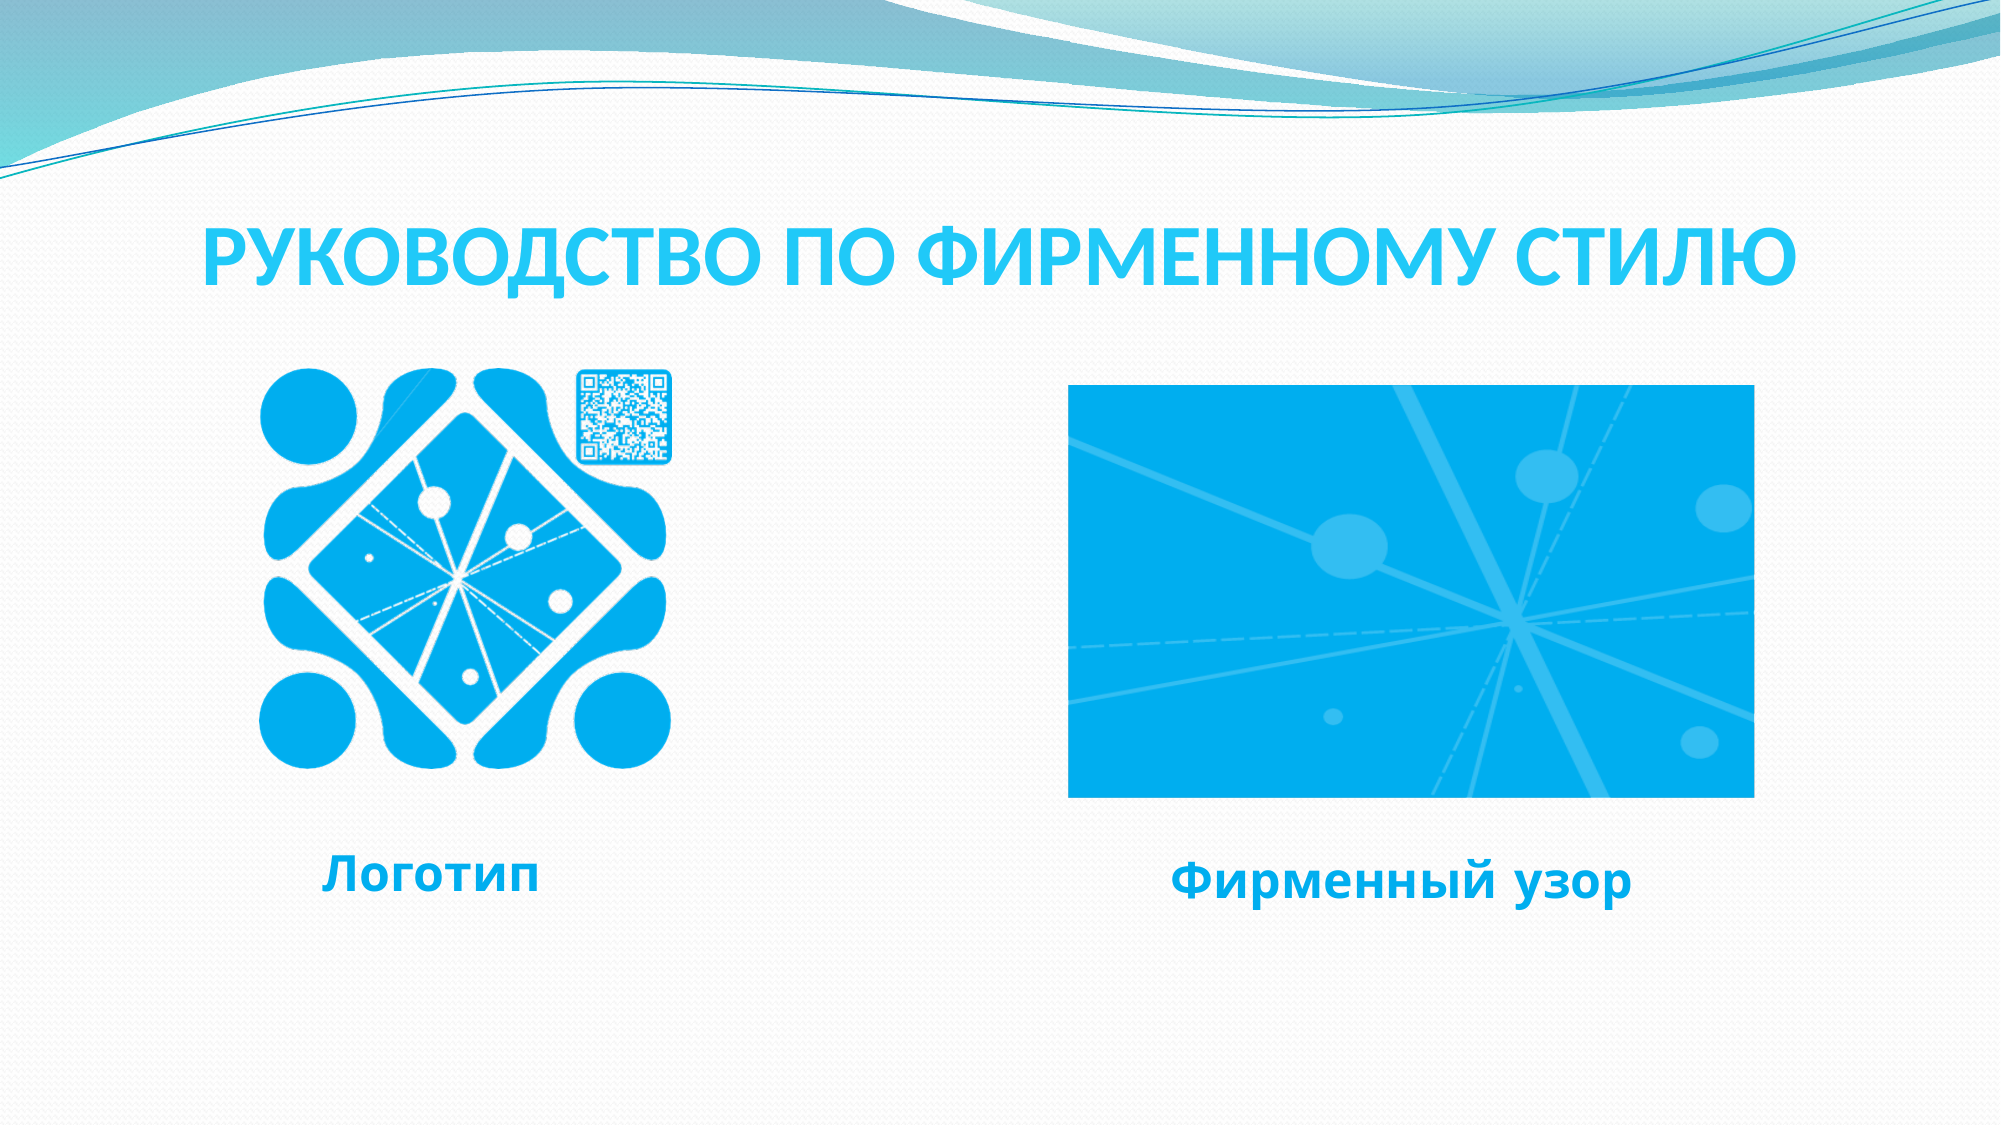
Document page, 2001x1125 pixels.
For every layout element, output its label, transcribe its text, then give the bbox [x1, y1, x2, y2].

title РУКОВОДСТВО ПО ФИРМЕННОМУ СТИЛЮ [99, 115, 1900, 303]
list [1066, 385, 1758, 800]
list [259, 368, 673, 769]
text_box Логотип [253, 833, 609, 909]
text_box Фирменный узор [1101, 841, 1756, 917]
